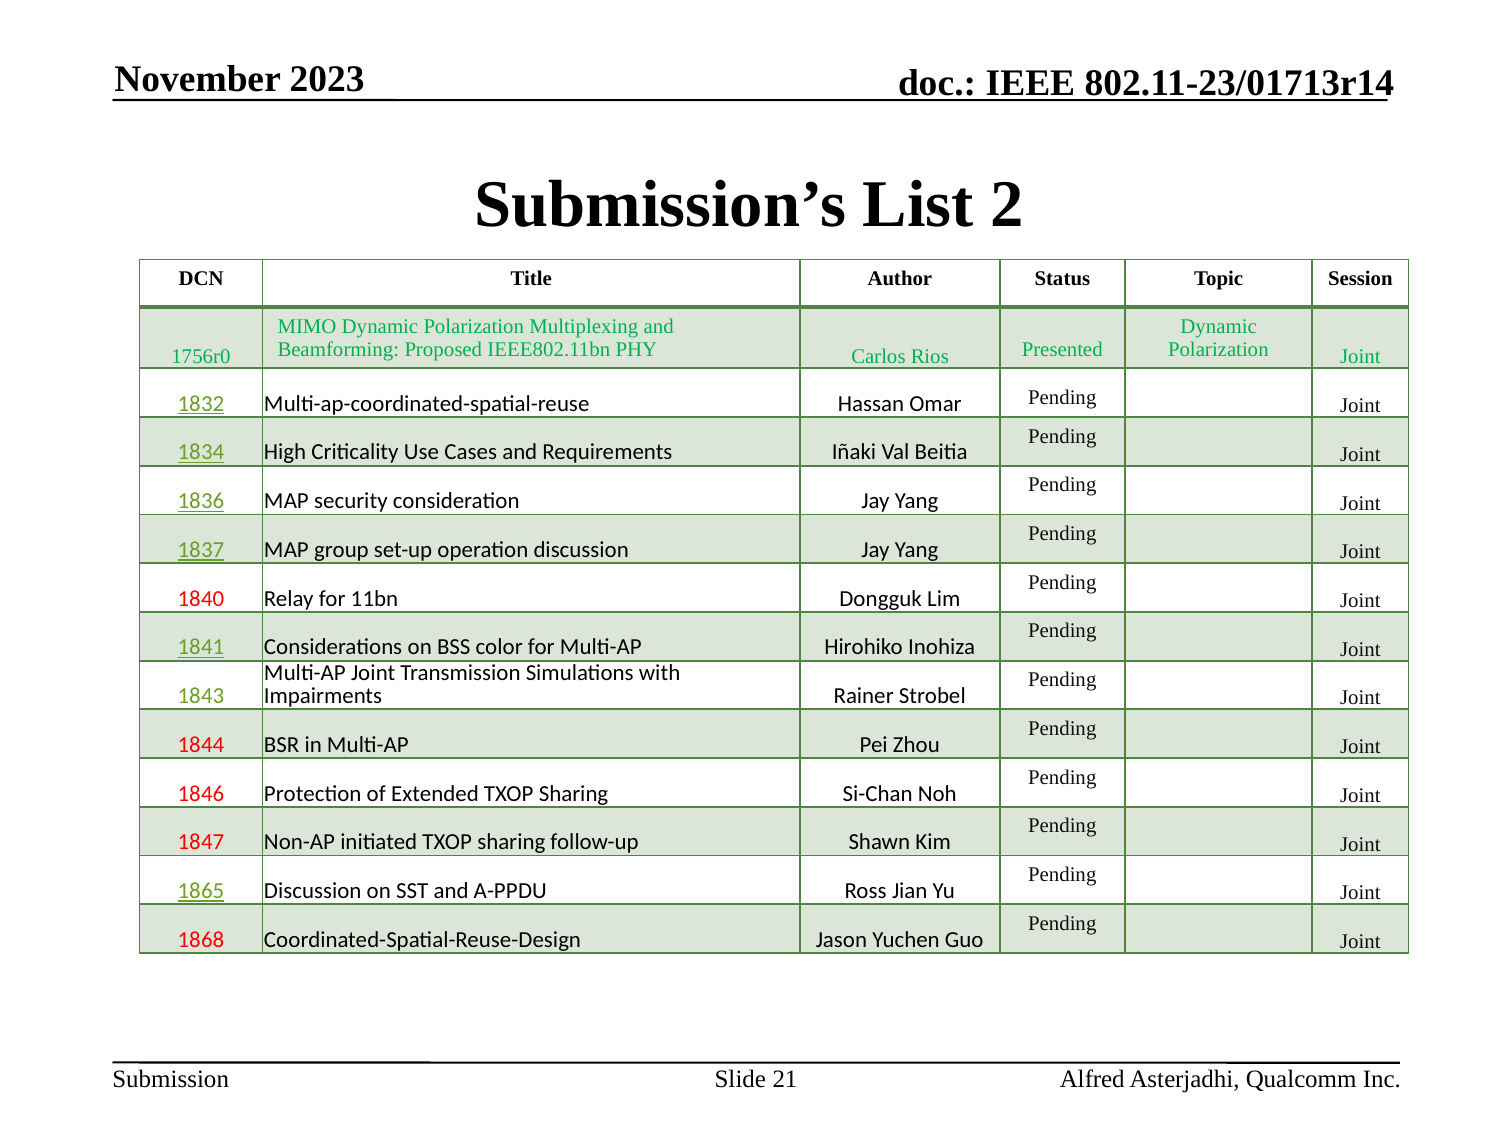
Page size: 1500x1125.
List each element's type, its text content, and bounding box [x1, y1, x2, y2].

table_cell [1126, 808, 1311, 855]
table_cell [1126, 905, 1311, 952]
table_cell Hassan Omar [801, 369, 999, 416]
table_cell [1126, 856, 1311, 903]
slide_number Slide 21 [712, 1061, 800, 1123]
table_cell Jason Yuchen Guo [801, 905, 999, 952]
table_cell [1126, 564, 1311, 611]
table_cell Pending [1001, 662, 1124, 708]
table_cell Joint [1313, 309, 1408, 367]
table_cell Pending [1001, 759, 1124, 806]
table_header Status [1001, 260, 1124, 305]
table_header Topic [1126, 260, 1311, 305]
table_cell Pending [1001, 710, 1124, 757]
table_cell 1840 [140, 564, 262, 611]
footer Alfred Asterjadhi, Qualcomm Inc. [878, 1061, 1402, 1093]
table_cell 1865 [140, 856, 262, 903]
table_cell 1834 [140, 418, 262, 465]
table_cell [1126, 515, 1311, 562]
table_cell Relay for 11bn [263, 564, 799, 611]
table_cell Pending [1001, 369, 1124, 416]
table_cell 1847 [140, 808, 262, 855]
table_cell 1843 [140, 662, 262, 708]
table_cell [1126, 710, 1311, 757]
table_cell Joint [1313, 856, 1408, 903]
table_cell Pending [1001, 467, 1124, 514]
table_cell Pending [1001, 856, 1124, 903]
table_header Session [1313, 260, 1408, 305]
table_cell 1832 [140, 369, 262, 416]
table_cell Multi-AP Joint Transmission Simulations with Impairments [263, 662, 799, 708]
table_cell MAP security consideration [263, 467, 799, 514]
table_cell Joint [1313, 515, 1408, 562]
table_cell Pending [1001, 905, 1124, 952]
table_cell 1837 [140, 515, 262, 562]
table_cell 1846 [140, 759, 262, 806]
table_cell Ross Jian Yu [801, 856, 999, 903]
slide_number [114, 54, 423, 100]
table_cell Joint [1313, 759, 1408, 806]
table_cell [1126, 662, 1311, 708]
table_cell Coordinated-Spatial-Reuse-Design [263, 905, 799, 952]
table_cell [1126, 613, 1311, 660]
table_cell Pending [1001, 515, 1124, 562]
table_cell Joint [1313, 662, 1408, 708]
table_cell High Criticality Use Cases and Requirements [263, 418, 799, 465]
table_cell Pending [1001, 564, 1124, 611]
table_cell [1126, 467, 1311, 514]
table_cell Pei Zhou [801, 710, 999, 757]
table_cell Dynamic Polarization [1126, 309, 1311, 367]
table_cell Protection of Extended TXOP Sharing [263, 759, 799, 806]
table_cell Si-Chan Noh [801, 759, 999, 806]
table_cell Dongguk Lim [801, 564, 999, 611]
table_cell Joint [1313, 369, 1408, 416]
table_cell Presented [1001, 309, 1124, 367]
table_cell Carlos Rios [801, 309, 999, 367]
table_cell Multi-ap-coordinated-spatial-reuse [263, 369, 799, 416]
table_cell Jay Yang [801, 515, 999, 562]
table_cell Pending [1001, 808, 1124, 855]
table_cell Discussion on SST and A-PPDU [263, 856, 799, 903]
table_cell 1836 [140, 467, 262, 514]
table_cell 1868 [140, 905, 262, 952]
table_cell Joint [1313, 613, 1408, 660]
table_cell Joint [1313, 418, 1408, 465]
table_cell [1126, 418, 1311, 465]
table_header Title [263, 260, 799, 305]
table_header DCN [140, 260, 262, 305]
table_cell [1126, 759, 1311, 806]
table_cell Rainer Strobel [801, 662, 999, 708]
table_cell Considerations on BSS color for Multi-AP [263, 613, 799, 660]
table_cell Joint [1313, 467, 1408, 514]
table_cell [1126, 369, 1311, 416]
table_cell Joint [1313, 710, 1408, 757]
table_cell MAP group set-up operation discussion [263, 515, 799, 562]
table_cell Non-AP initiated TXOP sharing follow-up [263, 808, 799, 855]
table_cell Jay Yang [801, 467, 999, 514]
table_cell Pending [1001, 418, 1124, 465]
table_cell MIMO Dynamic Polarization Multiplexing and Beamforming: Proposed IEEE802.11bn PHY [263, 309, 799, 367]
table_cell BSR in Multi-AP [263, 710, 799, 757]
table_header Author [801, 260, 999, 305]
table_cell 1844 [140, 710, 262, 757]
table_cell Pending [1001, 613, 1124, 660]
table_cell Joint [1313, 905, 1408, 952]
table_cell Joint [1313, 808, 1408, 855]
table_cell 1756r0 [140, 309, 262, 367]
title Submission’s List 2 [112, 112, 1388, 288]
table_cell Joint [1313, 564, 1408, 611]
table_cell Iñaki Val Beitia [801, 418, 999, 465]
table_cell 1841 [140, 613, 262, 660]
table_cell Shawn Kim [801, 808, 999, 855]
table_cell Hirohiko Inohiza [801, 613, 999, 660]
